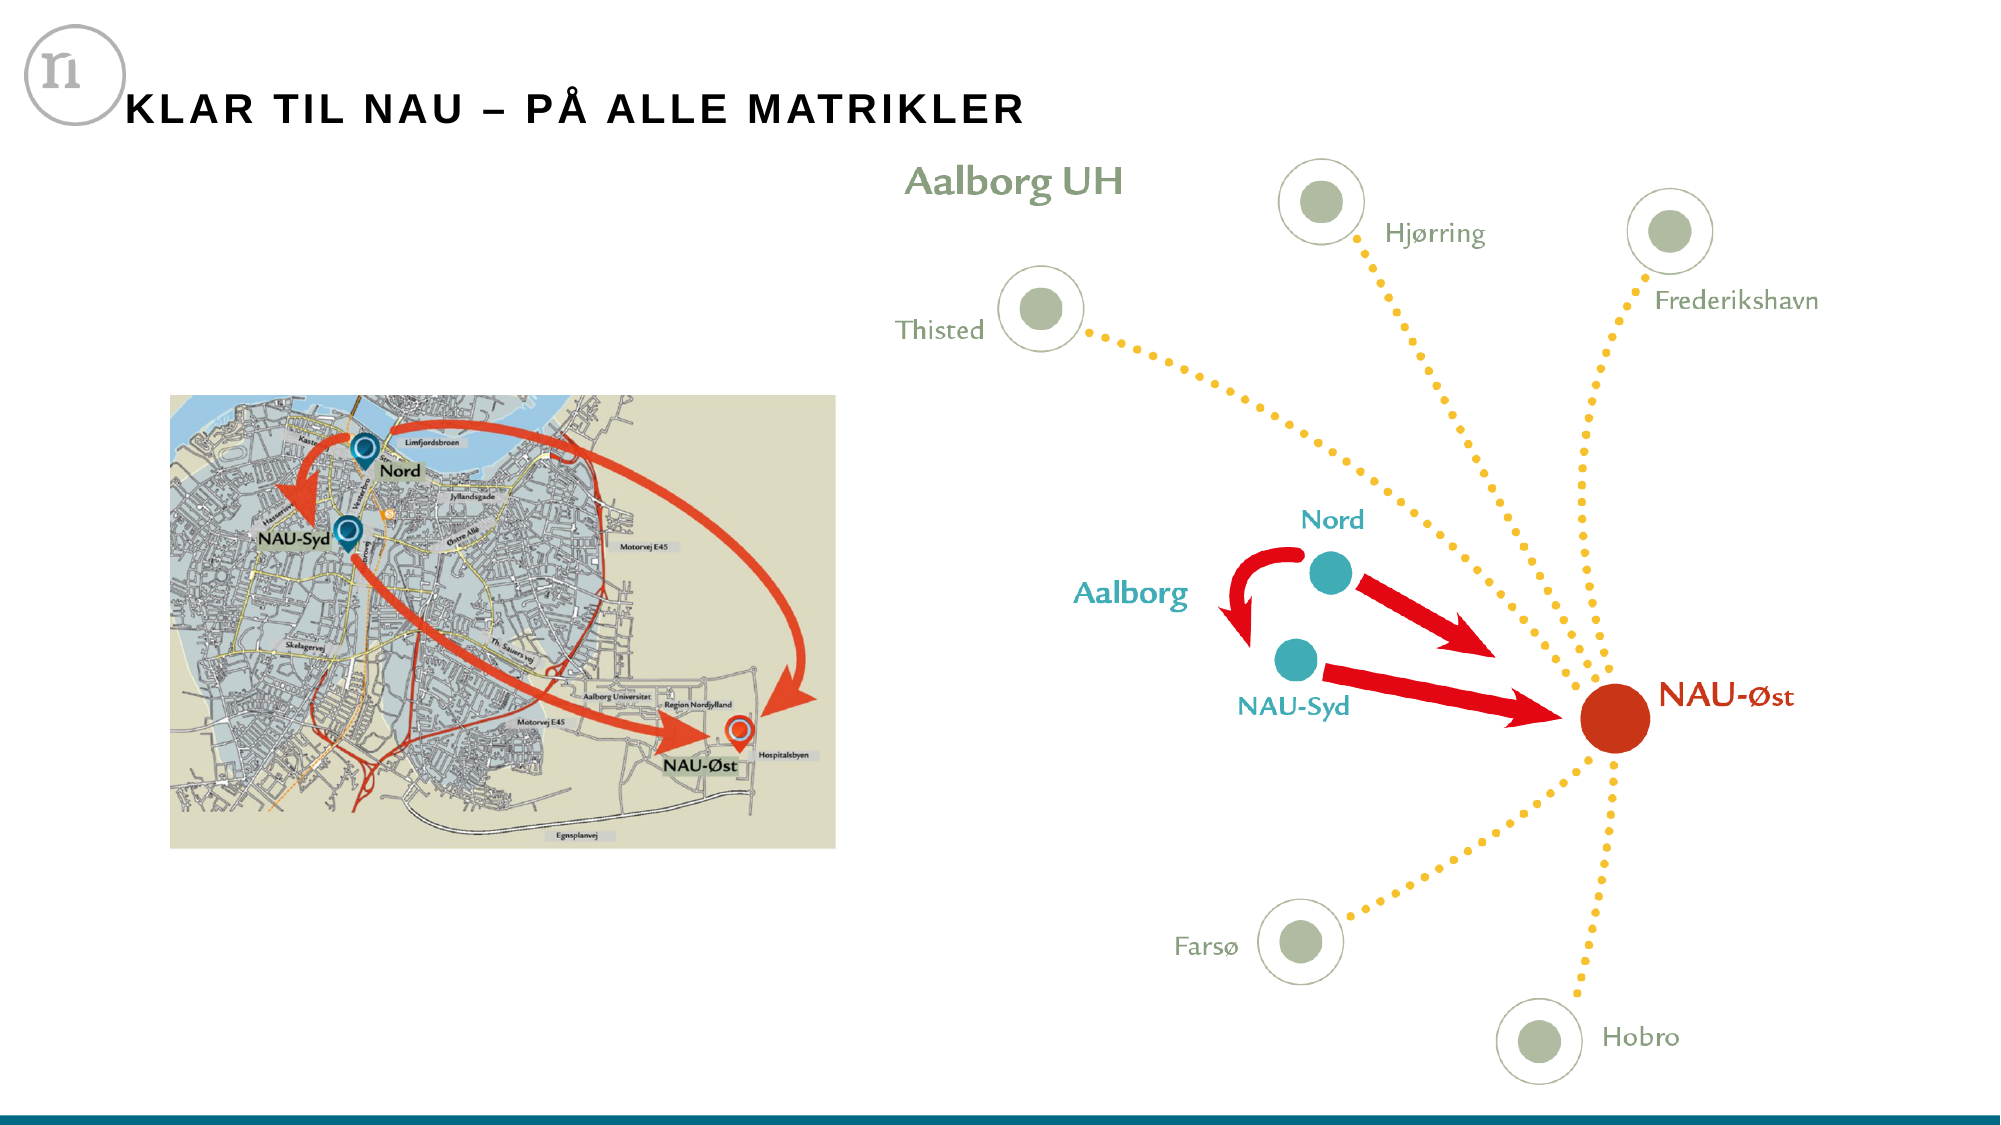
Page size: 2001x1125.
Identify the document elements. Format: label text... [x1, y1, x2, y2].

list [856, 128, 1854, 1125]
picture [170, 395, 837, 851]
picture [24, 24, 126, 126]
title Klar til nau – på alle matrikler [124, 58, 1873, 223]
